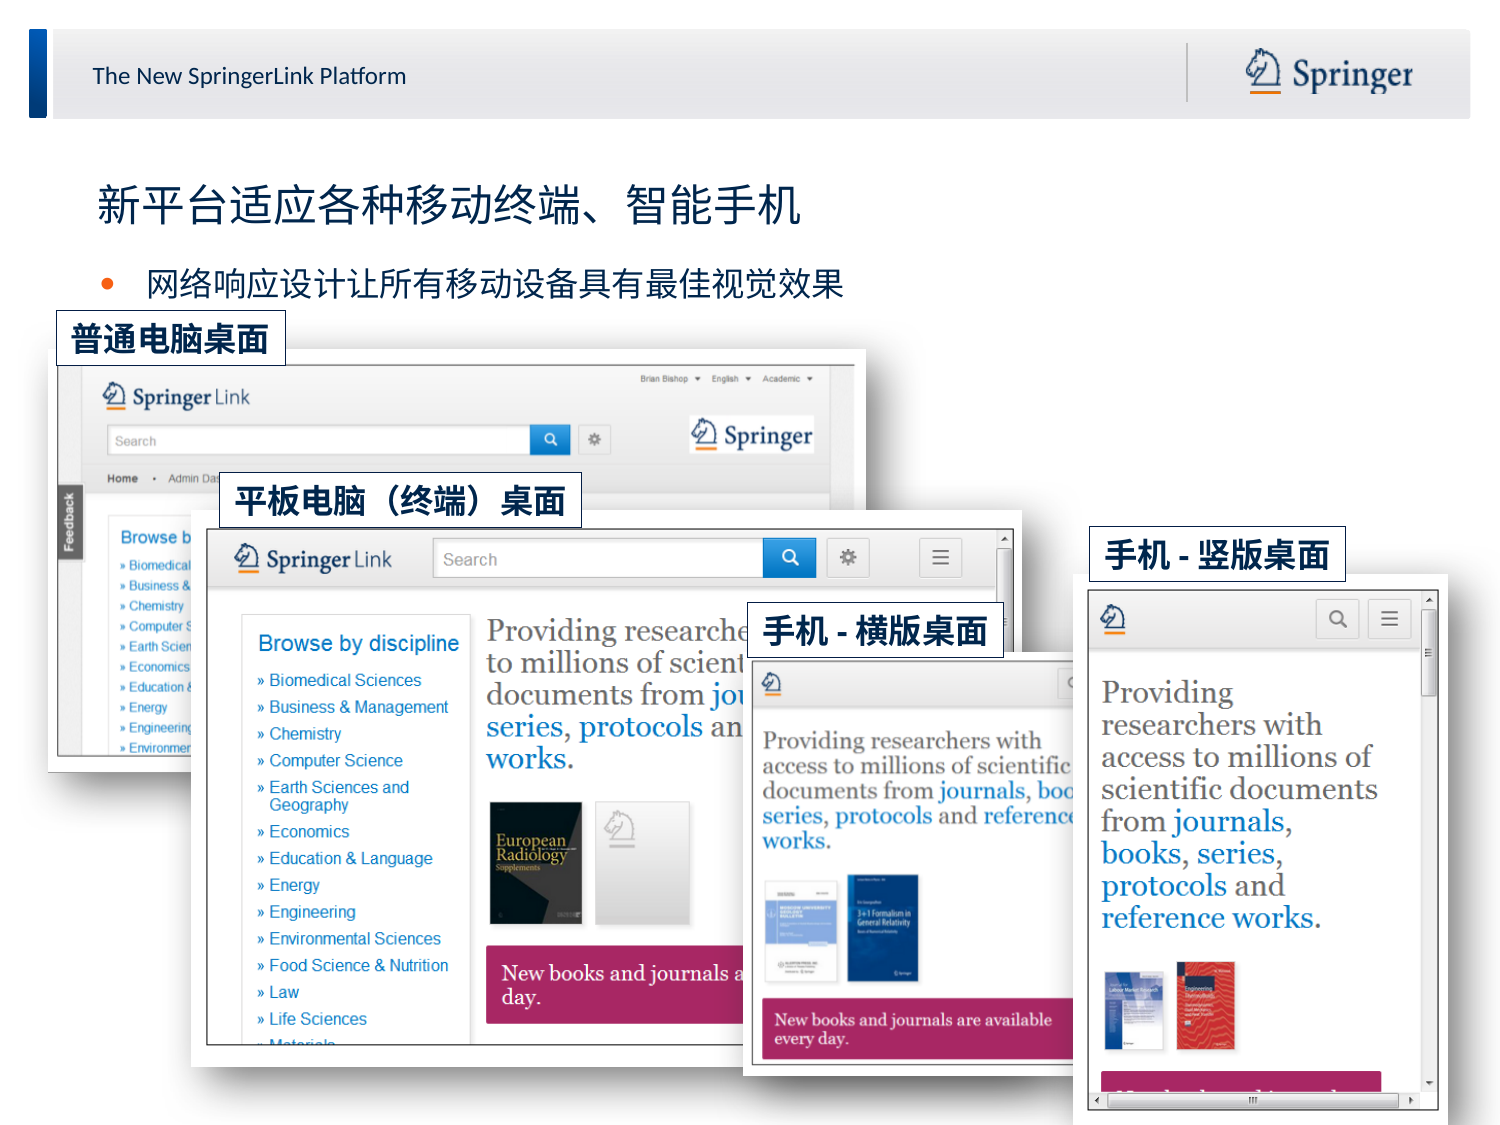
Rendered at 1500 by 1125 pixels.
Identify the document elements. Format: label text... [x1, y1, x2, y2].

text_box 手机-竖版桌面 [1089, 526, 1346, 572]
text_box 普通电脑桌面 [56, 310, 286, 348]
title 新平台适应各种移动终端、智能手机 [97, 183, 1388, 233]
picture [47, 349, 1448, 1125]
list 网络响应设计让所有移动设备具有最佳视觉效果 [99, 255, 1388, 305]
